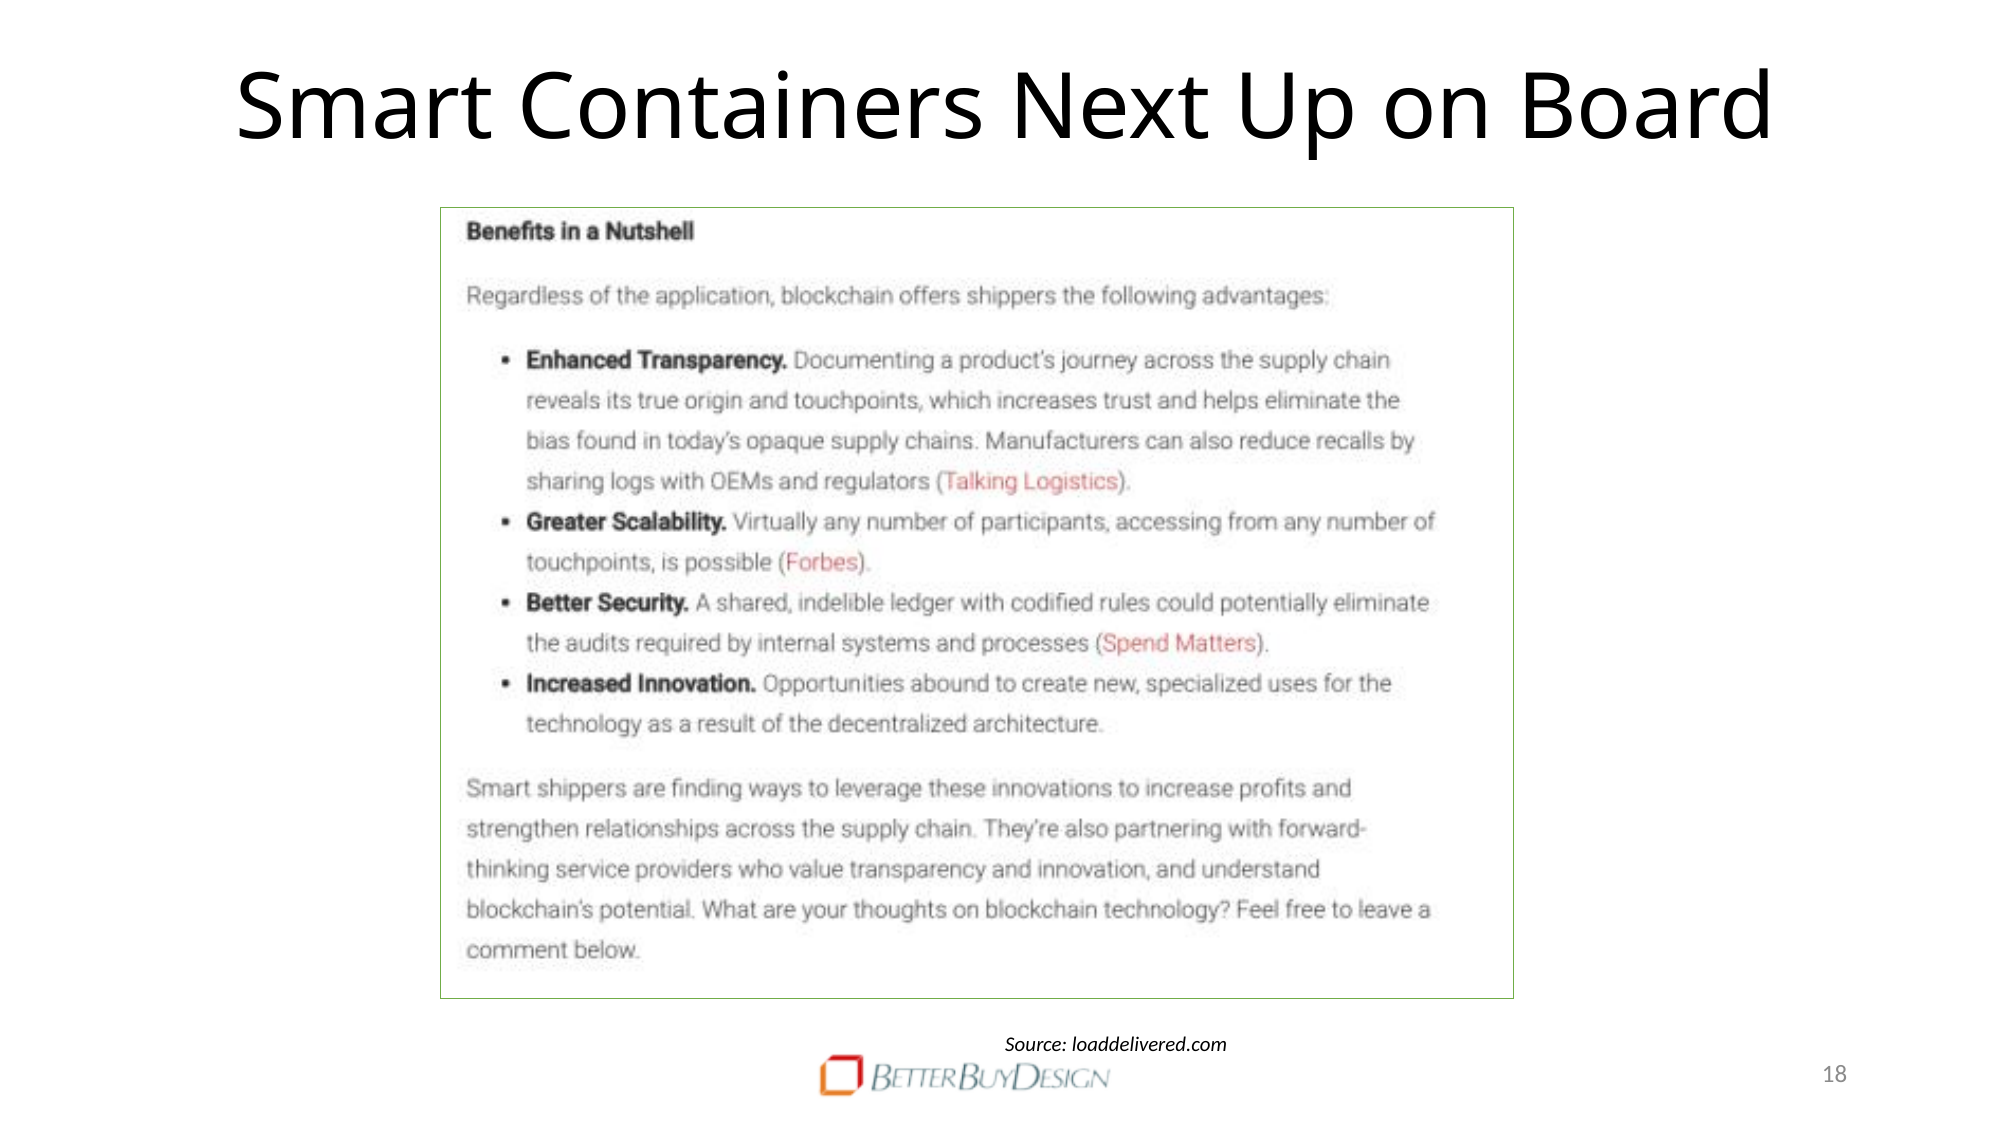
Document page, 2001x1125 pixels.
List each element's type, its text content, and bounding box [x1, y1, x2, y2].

title Smart Containers Next Up on Board [144, 0, 1869, 218]
text_box Source: loaddelivered.com [990, 1022, 1243, 1063]
slide_number 18 [1412, 1042, 1863, 1103]
picture [807, 1045, 1123, 1106]
picture [440, 207, 1514, 999]
